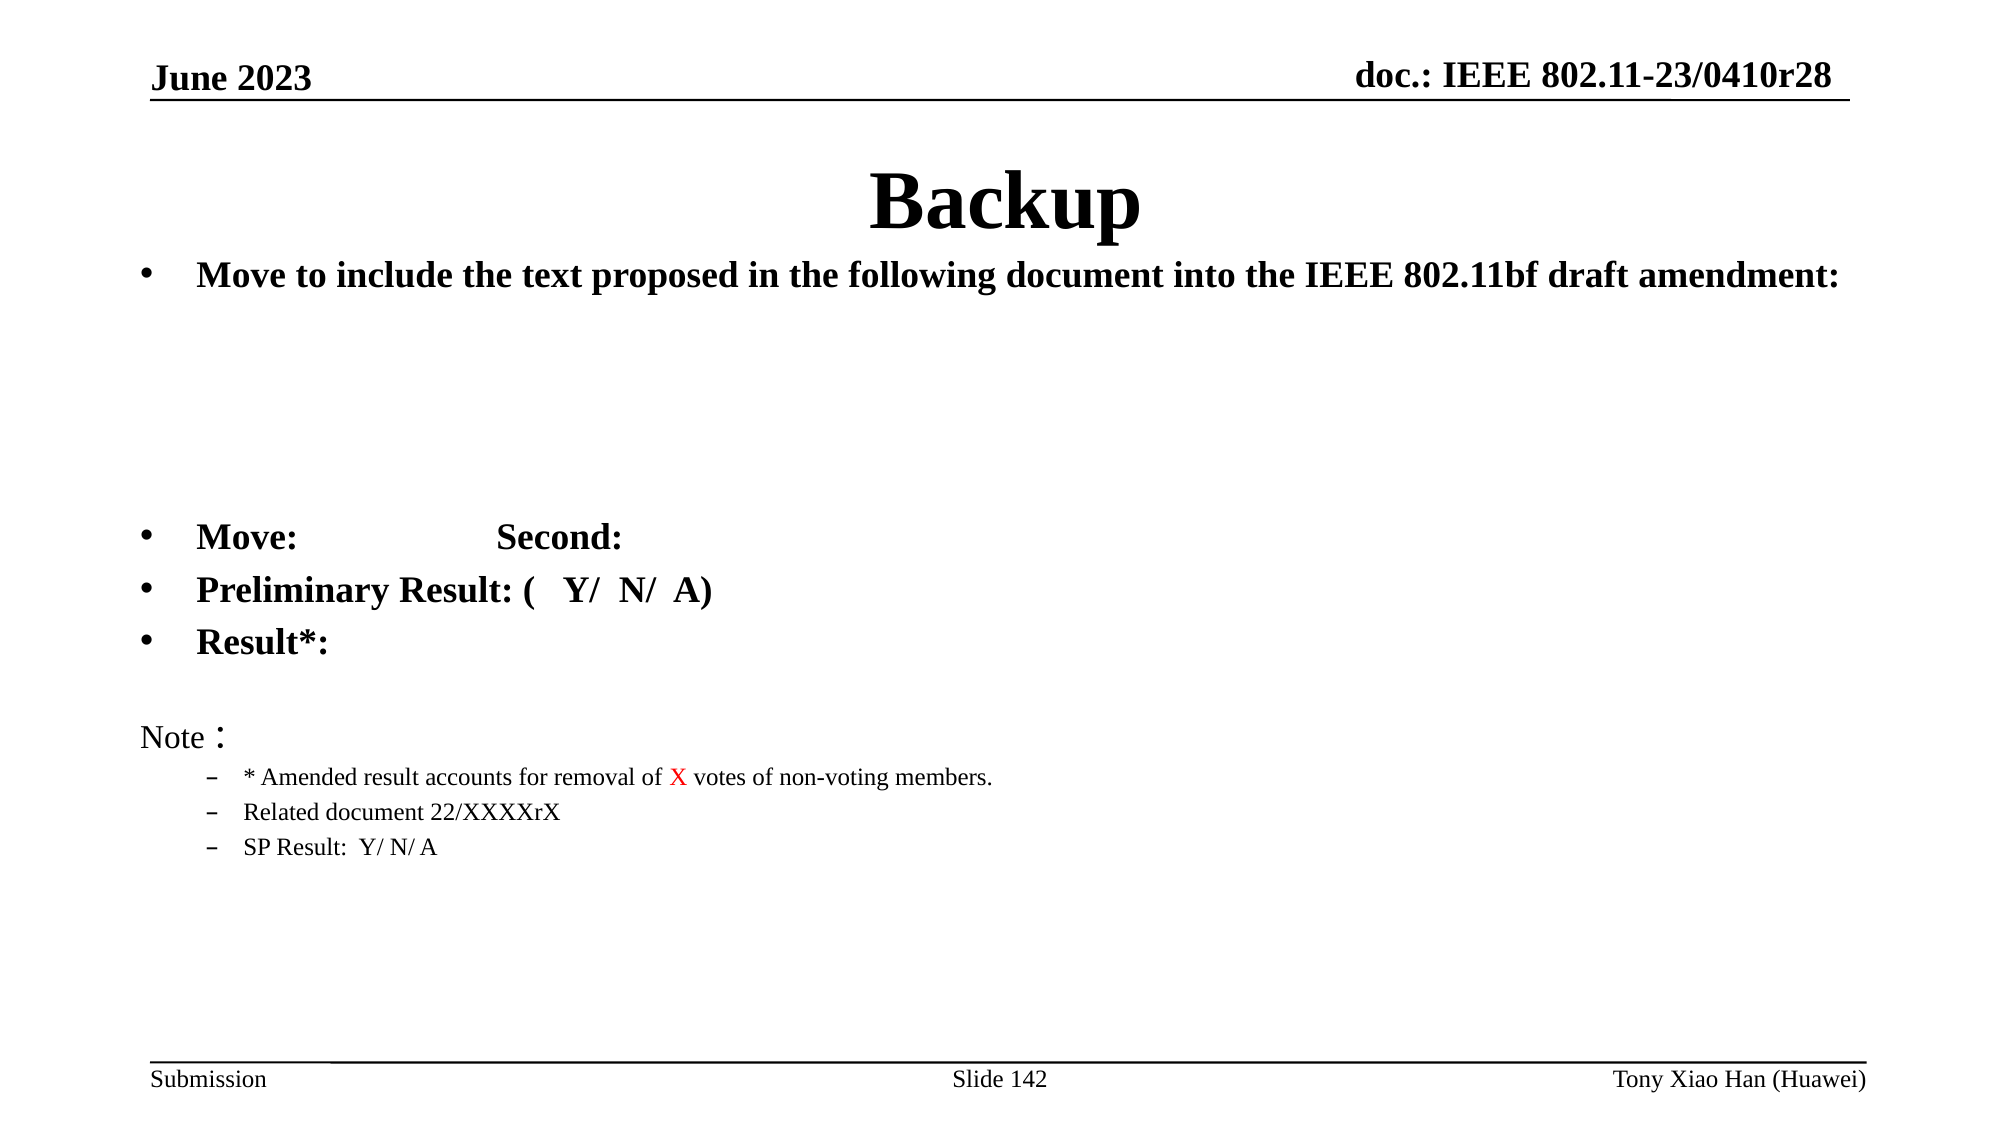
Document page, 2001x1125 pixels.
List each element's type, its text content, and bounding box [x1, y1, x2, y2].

text_box Move to include the text proposed in the following document into the IEEE 802.11bf draft amendment: Move: Second: Preliminary Result: ( Y/ N/ A) Result*: Note： * Amended result accounts for removal of X votes of non-voting members. Related document 22/XXXXrX SP Result: Y/ N/ A [125, 212, 1888, 900]
text_box Backup [368, 137, 1644, 212]
